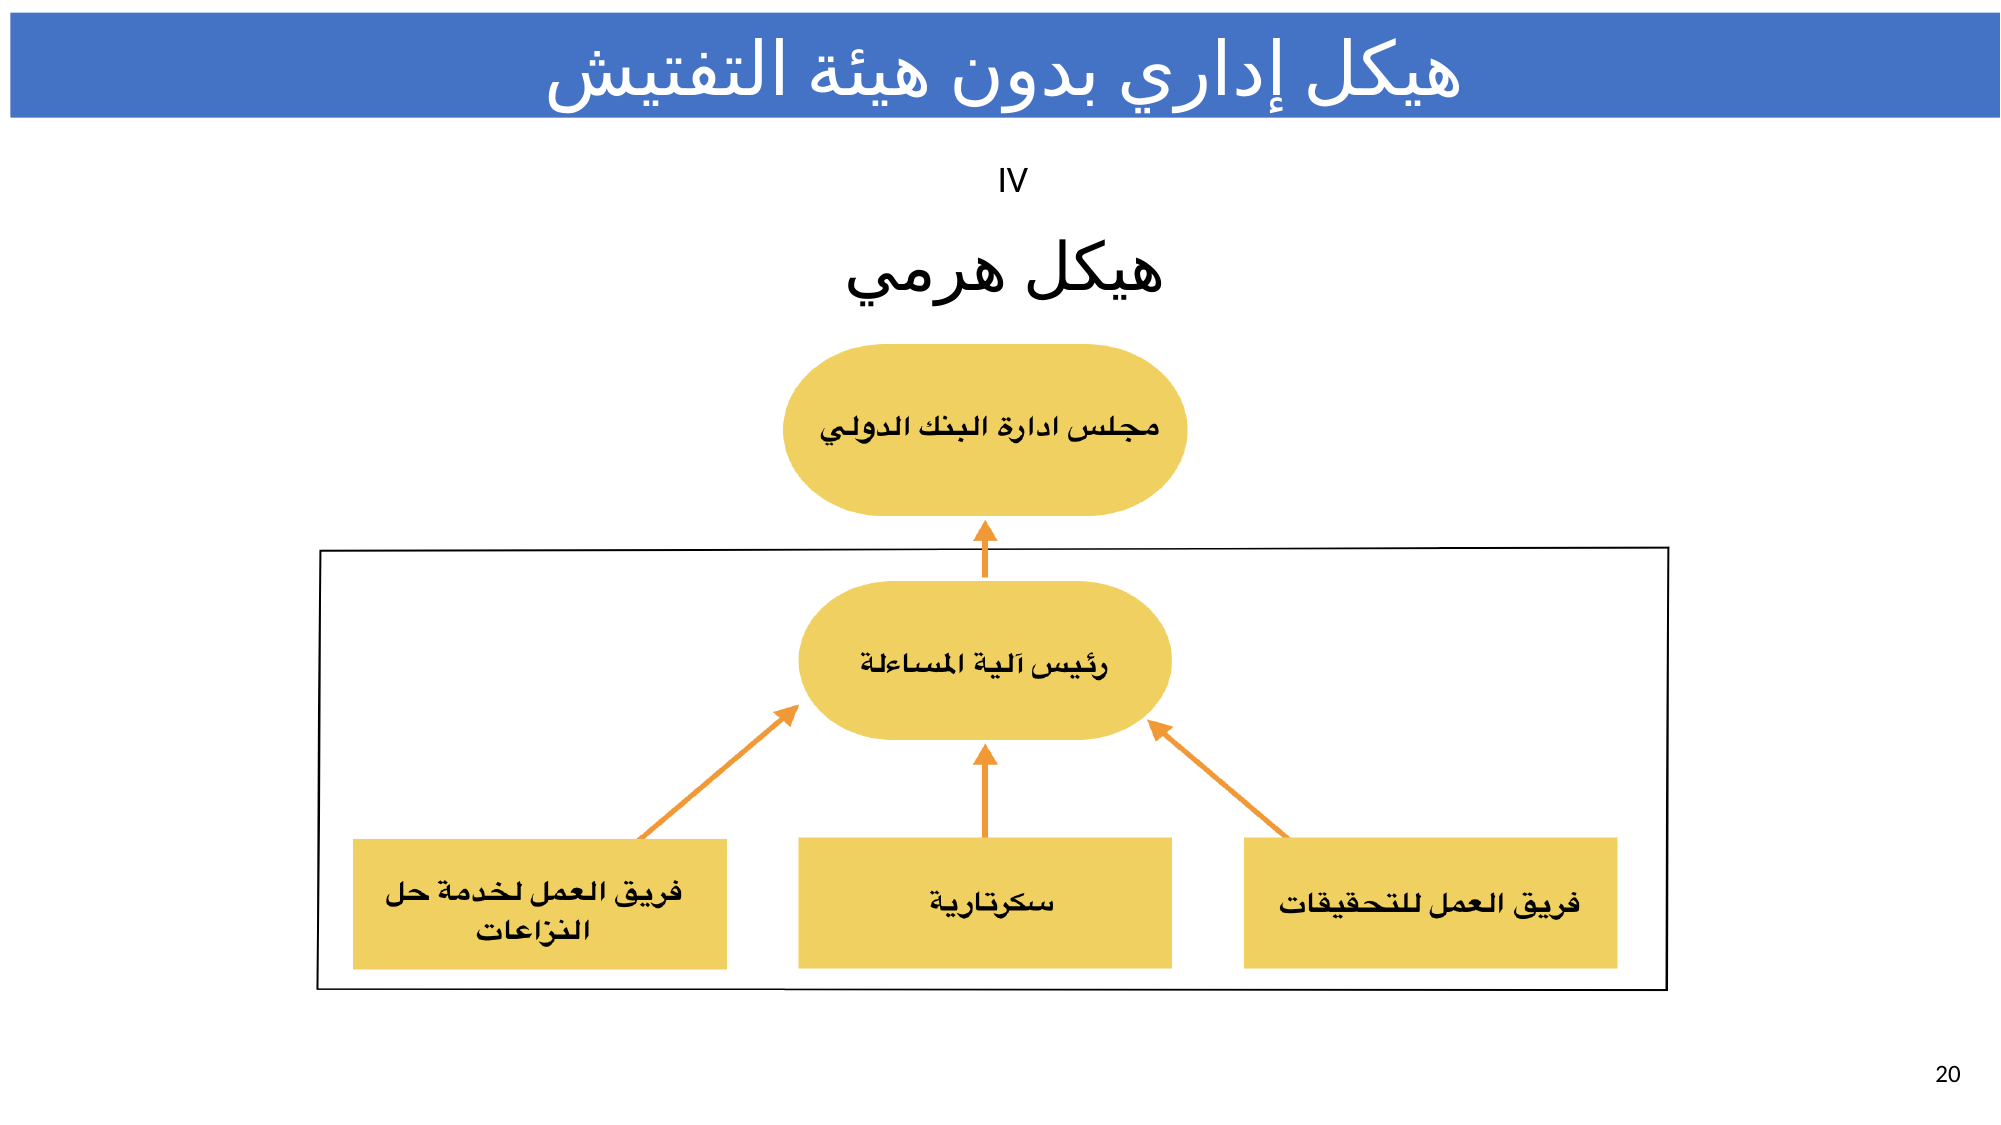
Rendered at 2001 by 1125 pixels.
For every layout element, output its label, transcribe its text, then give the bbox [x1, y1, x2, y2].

text_box IV [982, 147, 1048, 208]
slide_number ‹#› [1848, 1042, 1976, 1103]
picture [294, 329, 1682, 1008]
title هيكل هرمي [774, 238, 1236, 300]
text_box هيكل إداري بدون هيئة التفتيش [10, 12, 2000, 118]
